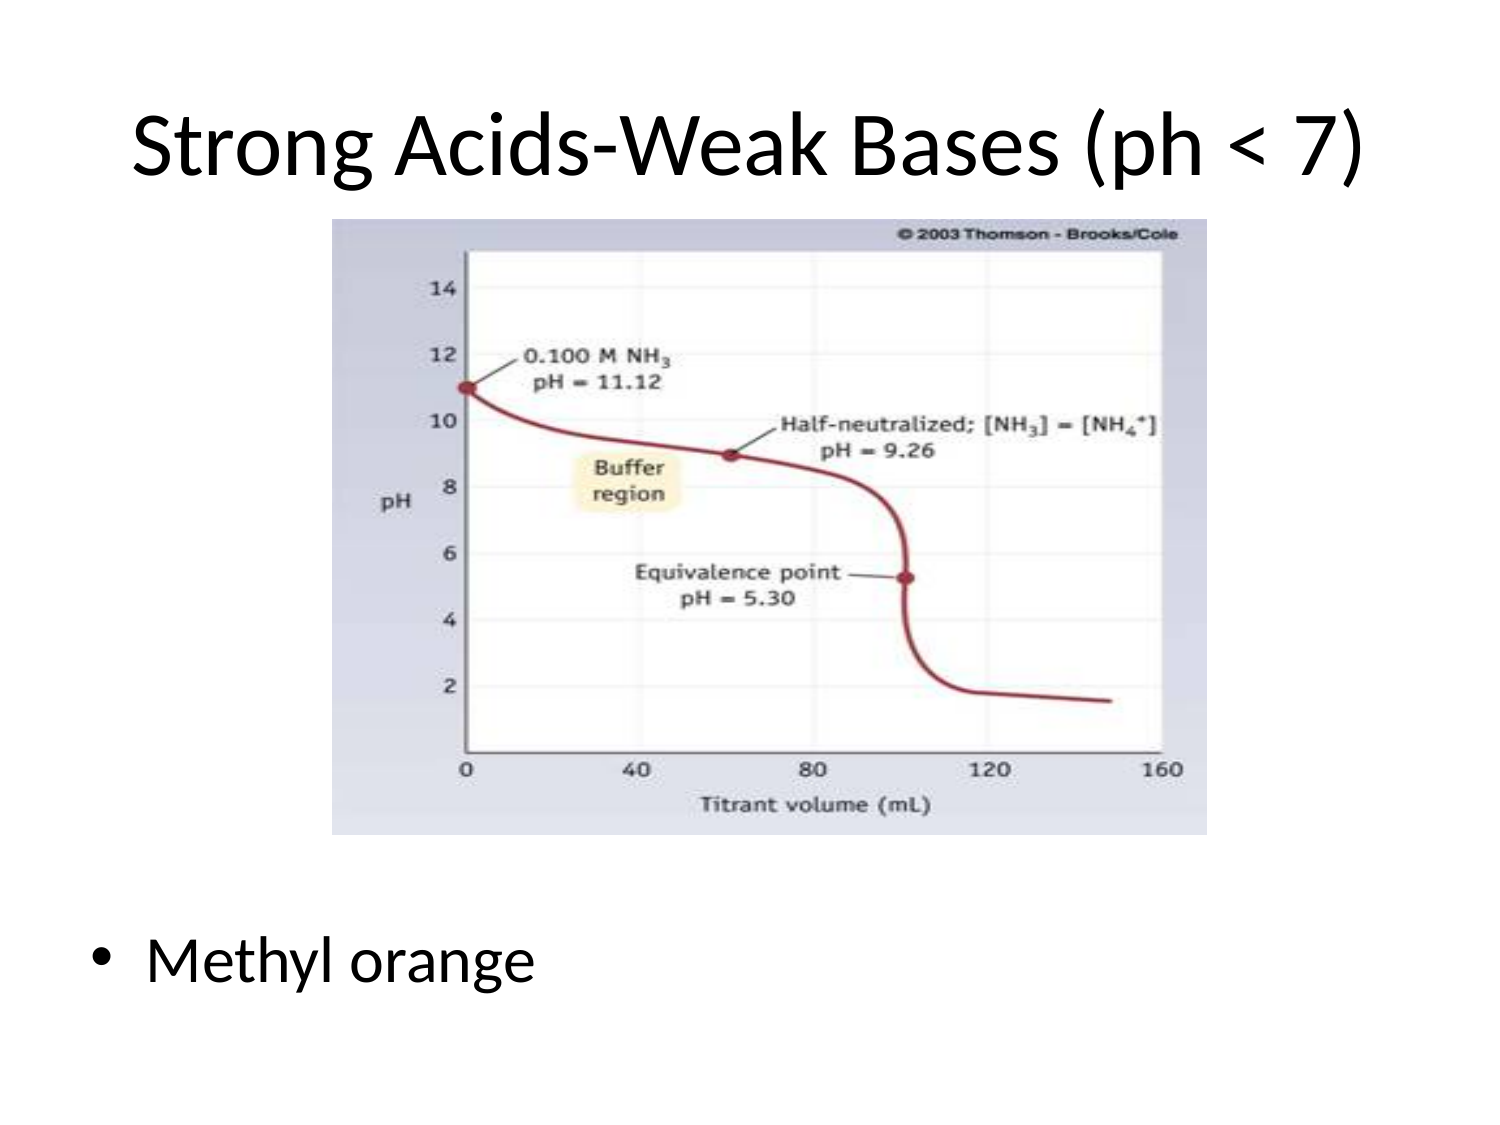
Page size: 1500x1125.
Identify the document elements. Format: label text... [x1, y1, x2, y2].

title Strong Acids-Weak Bases (ph < 7) [75, 45, 1425, 233]
list Methyl orange [75, 262, 1425, 1005]
picture [332, 219, 1207, 835]
